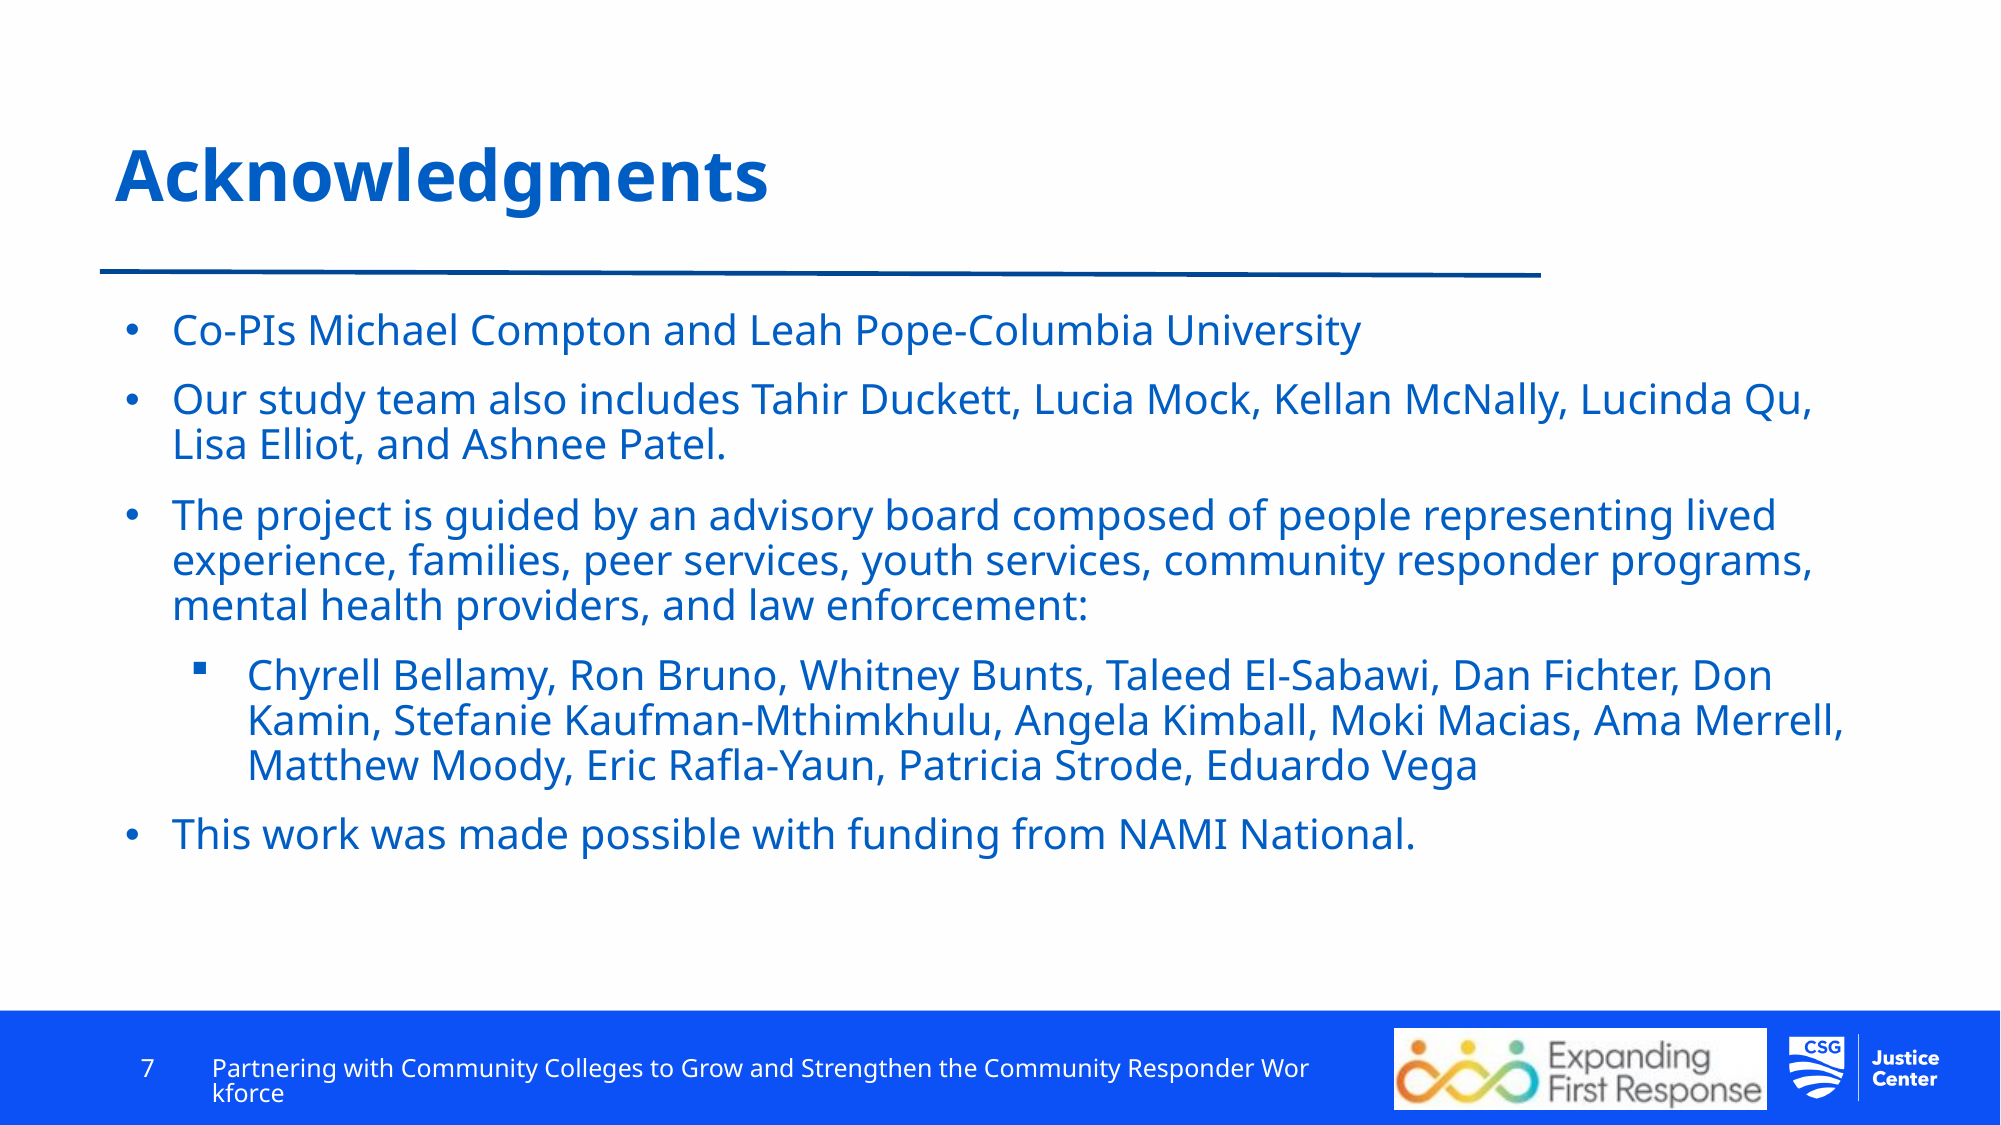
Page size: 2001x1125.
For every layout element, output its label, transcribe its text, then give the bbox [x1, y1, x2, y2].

title Acknowledgments [100, 75, 1901, 282]
footer Partnering with Community Colleges to Grow and Strengthen the Community Responder Workforce [196, 1039, 1328, 1100]
list Co-PIs Michael Compton and Leah Pope-Columbia University Our study team also includes Tahir Duckett, Lucia Mock, Kellan McNally, Lucinda Qu, Lisa Elliot, and Ashnee Patel. The project is guided by an advisory board composed of people representing lived experience, families, peer services, youth services, community responder programs, mental health providers, and law enforcement: Chyrell Bellamy, Ron Bruno, Whitney Bunts, Taleed El-Sabawi, Dan Fichter, Don Kamin, Stefanie Kaufman-Mthimkhulu, Angela Kimball, Moki Macias, Ama Merrell, Matthew Moody, Eric Rafla-Yaun, Patricia Strode, Eduardo Vega This work was made possible with funding from NAMI National. [100, 301, 1901, 960]
picture [0, 0, 2001, 1125]
slide_number 7 [99, 1039, 170, 1100]
